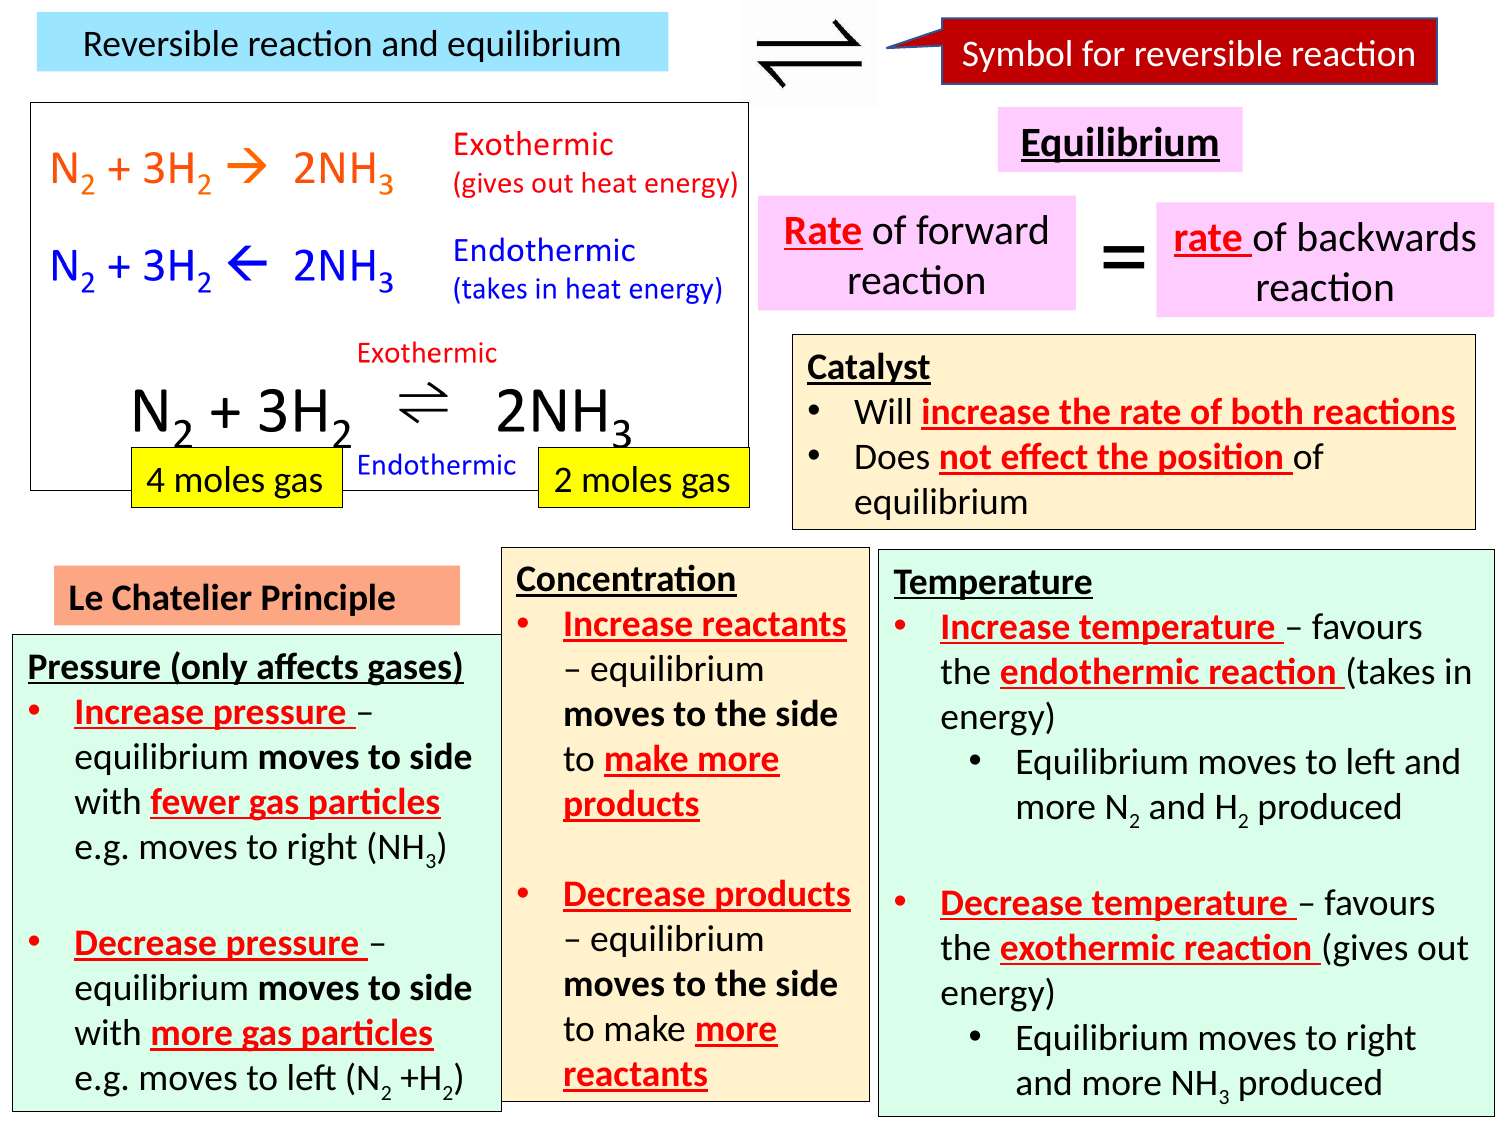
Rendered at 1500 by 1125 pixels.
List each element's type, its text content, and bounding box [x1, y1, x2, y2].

text_box Concentration Increase reactants – equilibrium moves to the side to make more products Decrease products – equilibrium moves to the side to make more reactants [501, 547, 870, 1102]
text_box Symbol for reversible reaction [886, 17, 1438, 85]
text_box Reversible reaction and equilibrium [36, 11, 669, 72]
text_box Equilibrium [997, 107, 1243, 172]
text_box Catalyst Will increase the rate of both reactions Does not effect the position of equilibrium [792, 334, 1476, 530]
text_box Pressure (only affects gases) Increase pressure – equilibrium moves to side with fewer gas particles e.g. moves to right (NH3) Decrease pressure – equilibrium moves to side with more gas particles e.g. moves to left (N2 +H2) [12, 634, 502, 1112]
picture [30, 0, 879, 491]
text_box Temperature Increase temperature – favours the endothermic reaction (takes in energy) Equilibrium moves to left and more N2 and H2 produced Decrease temperature – favours the exothermic reaction (gives out energy) Equilibrium moves to right and more NH3 produced [878, 549, 1495, 1117]
text_box = [1046, 182, 1202, 317]
text_box Rate of forward reaction [758, 195, 1046, 311]
text_box 4 moles gas [131, 491, 343, 508]
text_box rate of backwards reaction [1156, 202, 1495, 318]
text_box 2 moles gas [538, 491, 750, 508]
text_box Le Chatelier Principle [54, 565, 461, 626]
